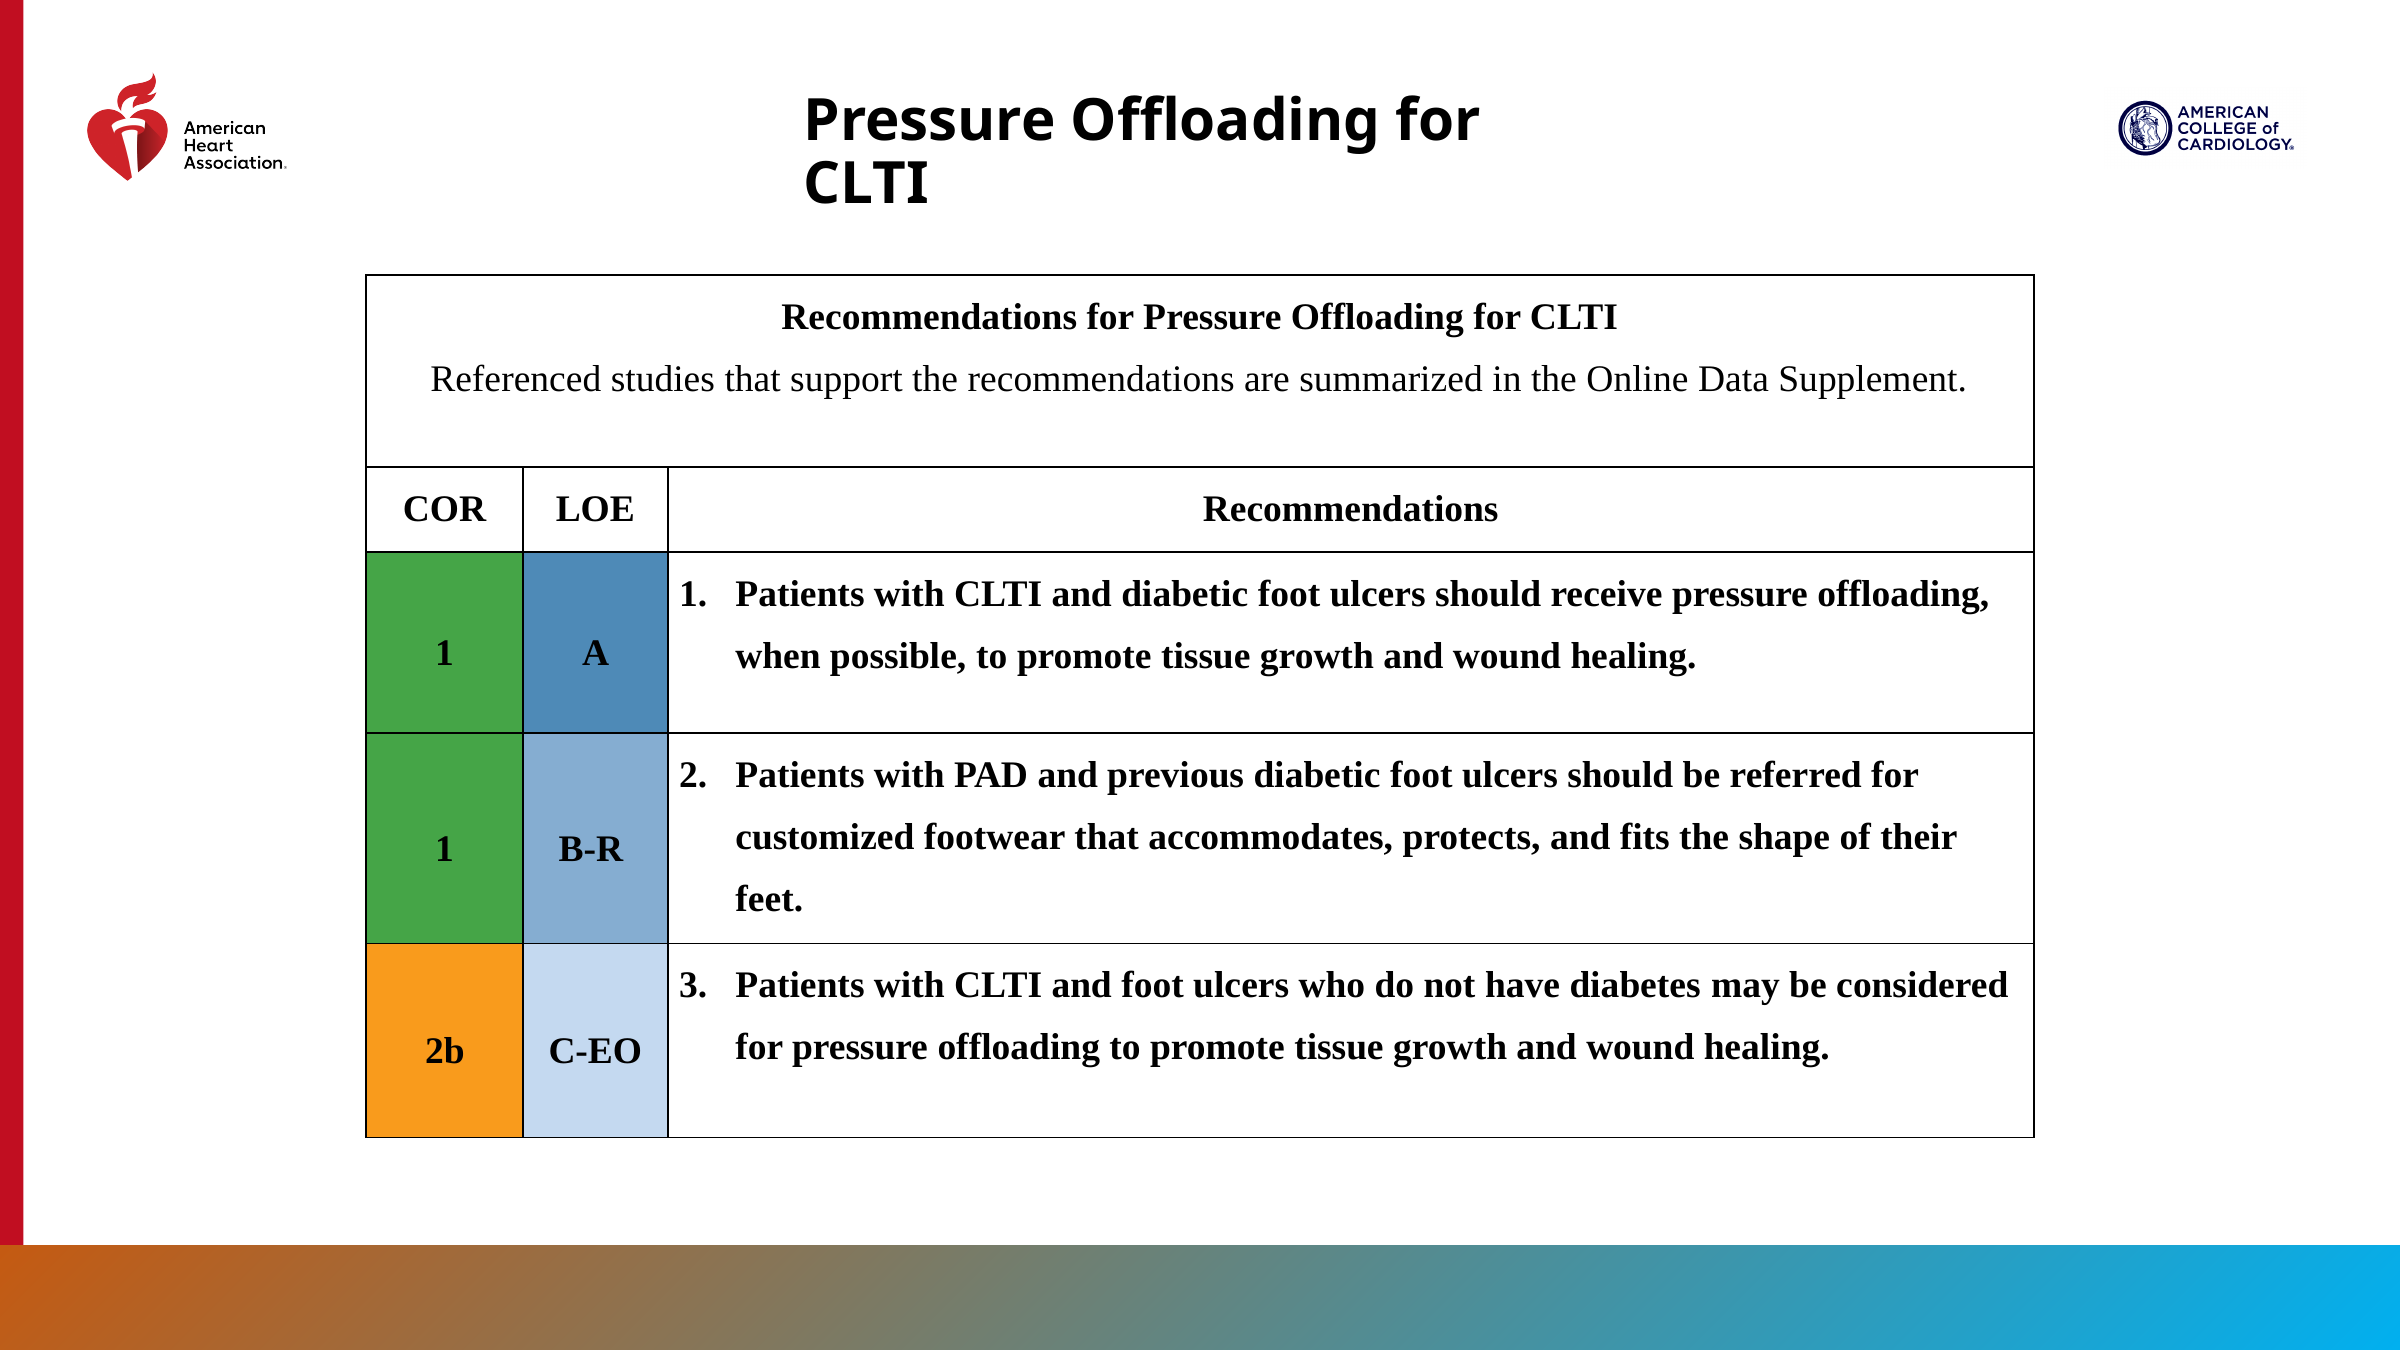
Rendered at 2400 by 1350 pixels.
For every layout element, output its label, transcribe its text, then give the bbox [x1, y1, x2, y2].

table_cell COR [367, 468, 522, 551]
table_cell LOE [524, 468, 667, 551]
table_cell 1 [367, 553, 522, 732]
table_cell Patients with CLTI and foot ulcers who do not have diabetes may be considered for pressure offloading to promote tissue growth and wound healing. [669, 944, 2033, 1137]
table_header Recommendations for Pressure Offloading for CLTI Referenced studies that support the recommendations are summarized in the Online Data Supplement. [367, 276, 2033, 466]
text_box Pressure Offloading for CLTI [788, 136, 1612, 224]
table_cell Recommendations [669, 468, 2033, 551]
table_cell C-EO [524, 944, 667, 1137]
table_cell A [524, 553, 667, 732]
table_cell B-R [524, 734, 667, 943]
table_cell 1 [367, 734, 522, 943]
table_cell 2b [367, 944, 522, 1137]
table_cell Patients with CLTI and diabetic foot ulcers should receive pressure offloading, when possible, to promote tissue growth and wound healing. [669, 553, 2033, 732]
picture [87, 72, 287, 181]
picture [2104, 87, 2307, 169]
table_cell Patients with PAD and previous diabetic foot ulcers should be referred for customized footwear that accommodates, protects, and fits the shape of their feet. [669, 734, 2033, 943]
